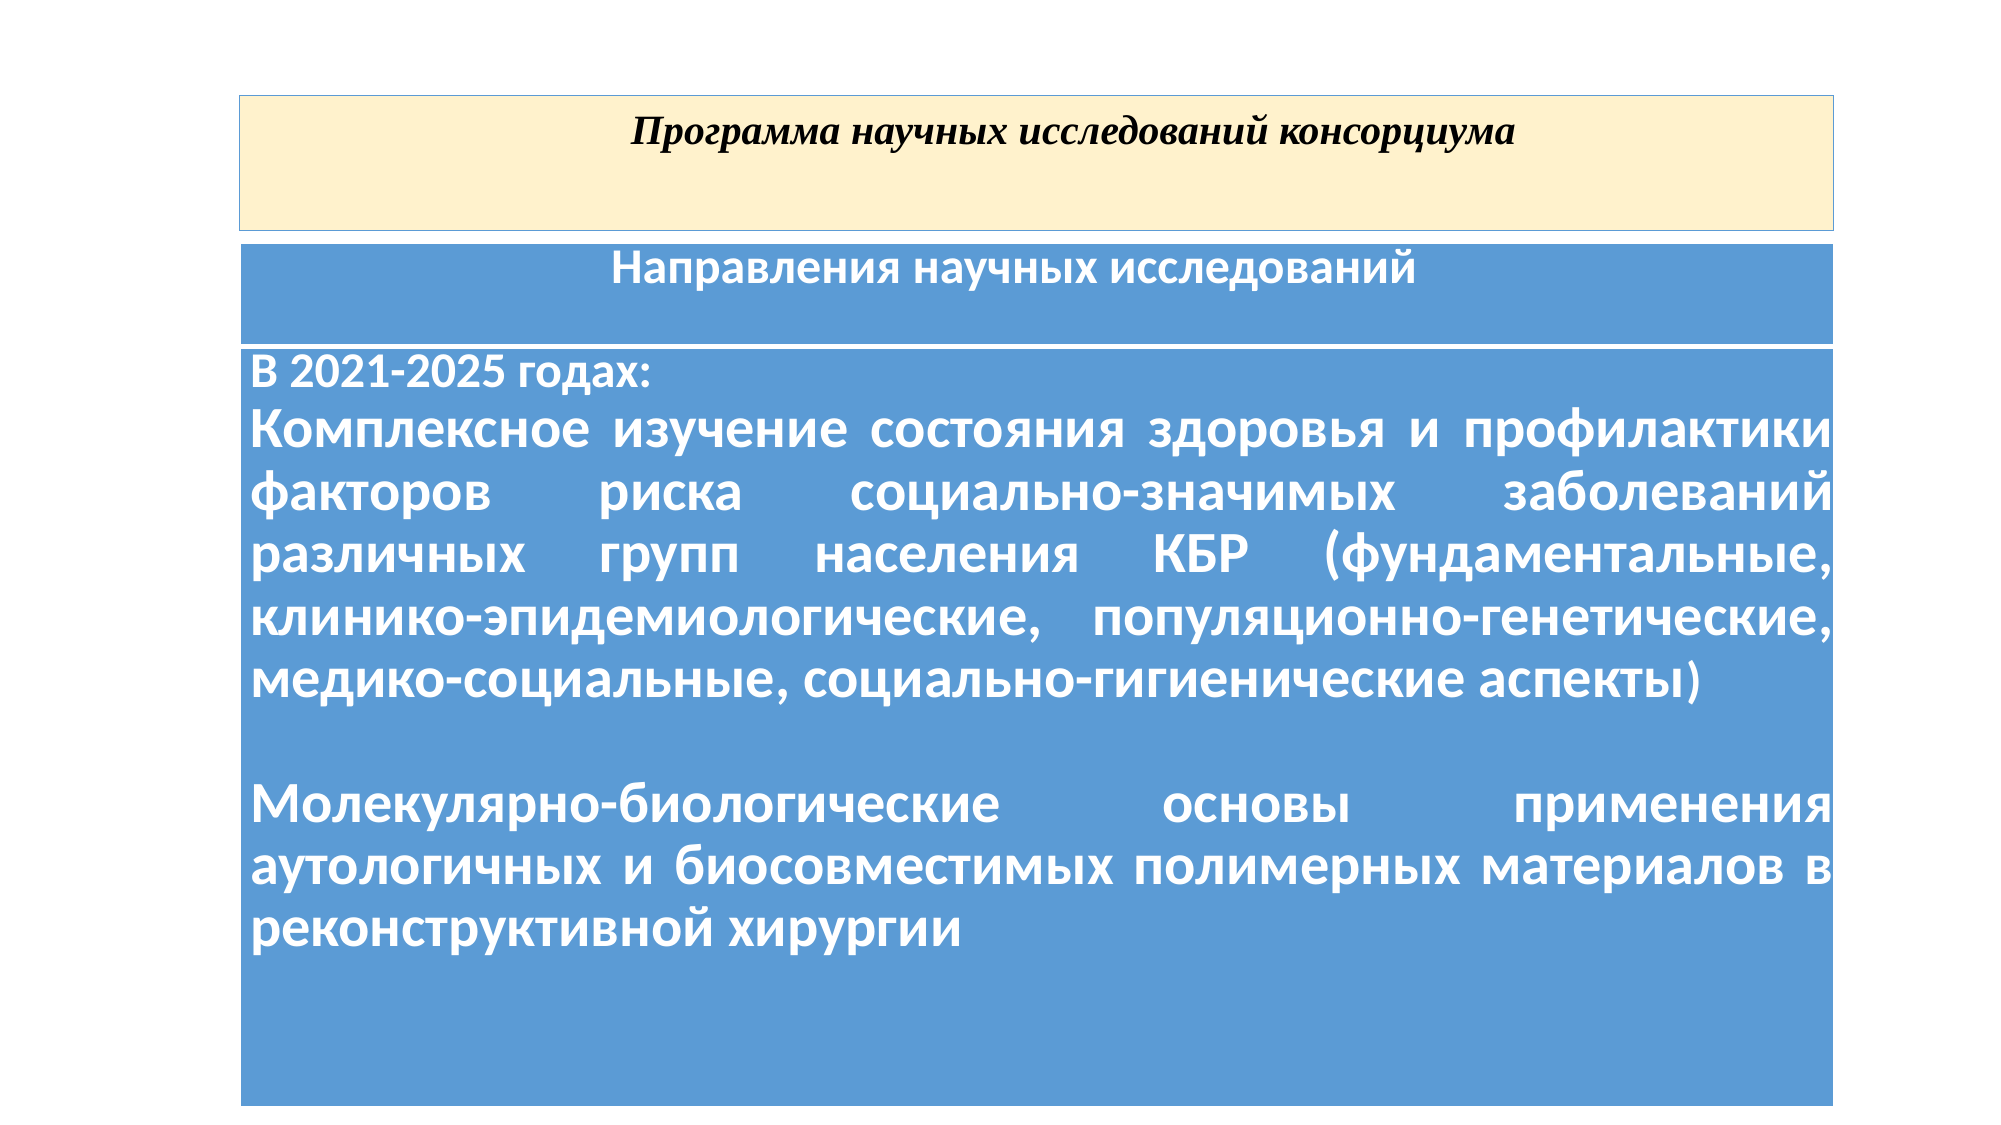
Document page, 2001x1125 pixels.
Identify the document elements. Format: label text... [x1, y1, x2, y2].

text_box Программа научных исследований консорциума [239, 95, 1834, 231]
table_cell В 2021-2025 годах: Комплексное изучение состояния здоровья и профилактики факторов риска социально-значимых заболеваний различных групп населения КБР (фундаментальные, клинико-эпидемиологические, популяционно-генетические, медико-социальные, социально-гигиенические аспекты) Молекулярно-биологические основы применения аутологичных и биосовместимых полимерных материалов в реконструктивной хирургии [241, 349, 1833, 1106]
table_header Направления научных исследований [241, 244, 1833, 344]
